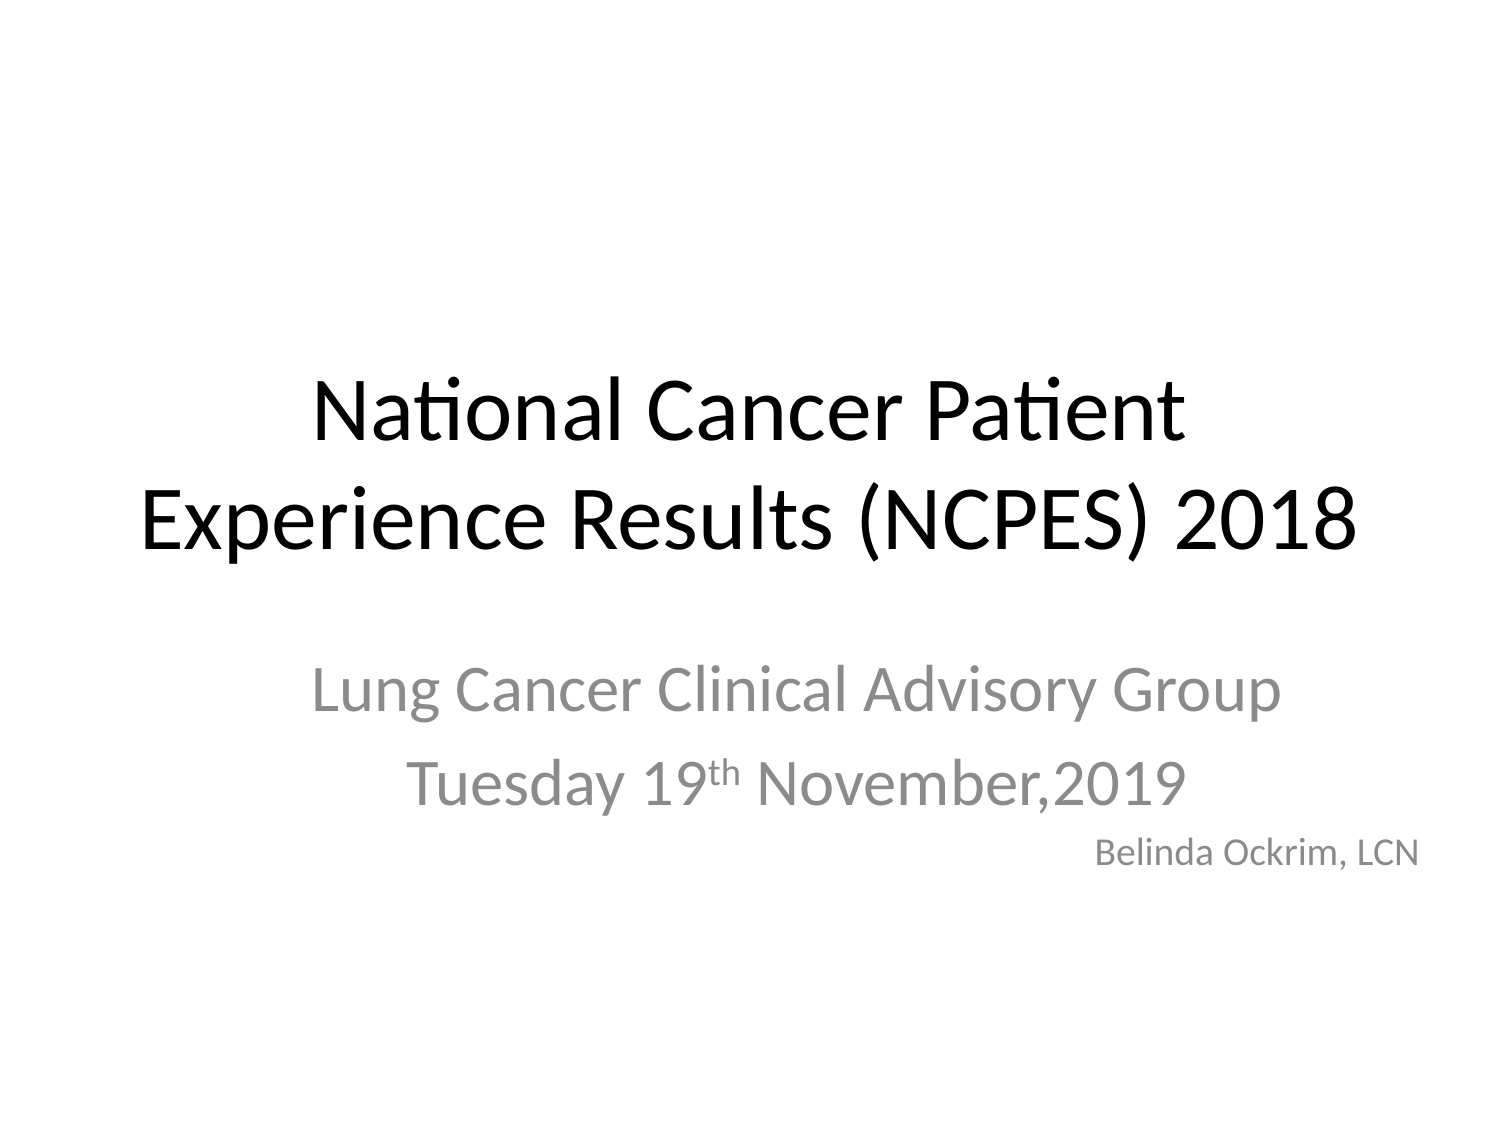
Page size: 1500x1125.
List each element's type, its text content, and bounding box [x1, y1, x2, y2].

title National Cancer Patient Experience Results (NCPES) 2018 [112, 278, 1388, 638]
subtitle Lung Cancer Clinical Advisory Group Tuesday 19th November,2019 Belinda Ockrim, LCN [159, 637, 1436, 925]
